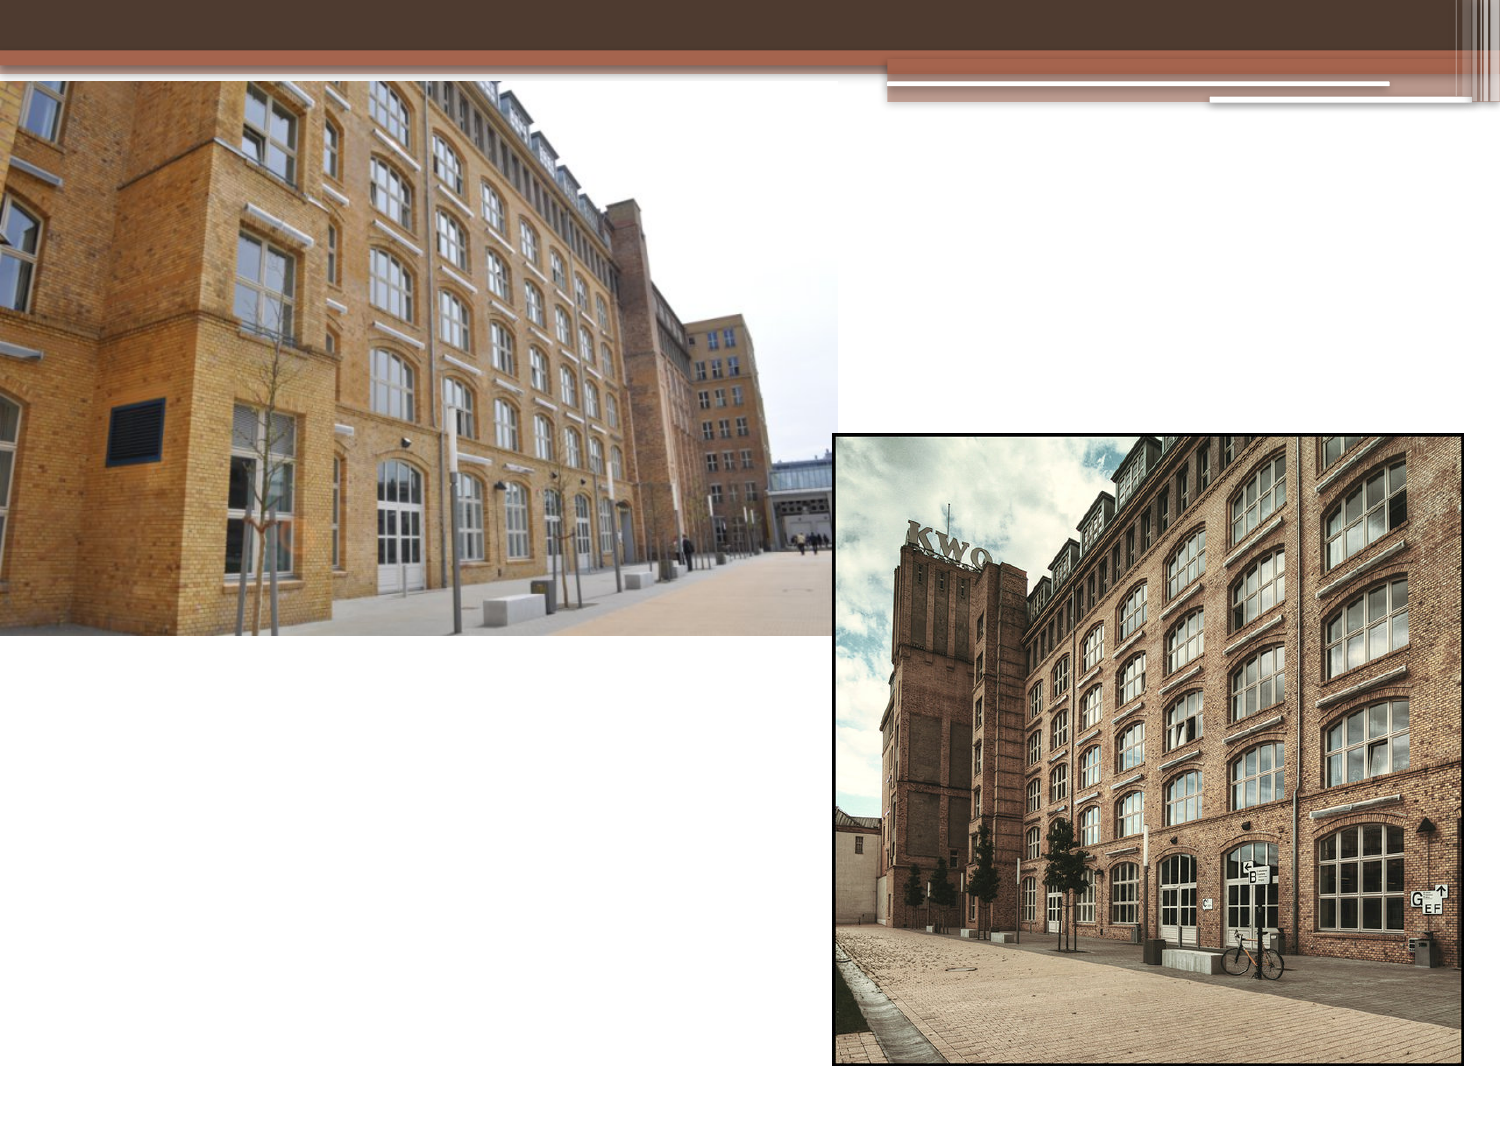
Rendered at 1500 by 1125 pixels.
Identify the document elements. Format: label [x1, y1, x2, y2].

picture [0, 81, 1465, 1066]
